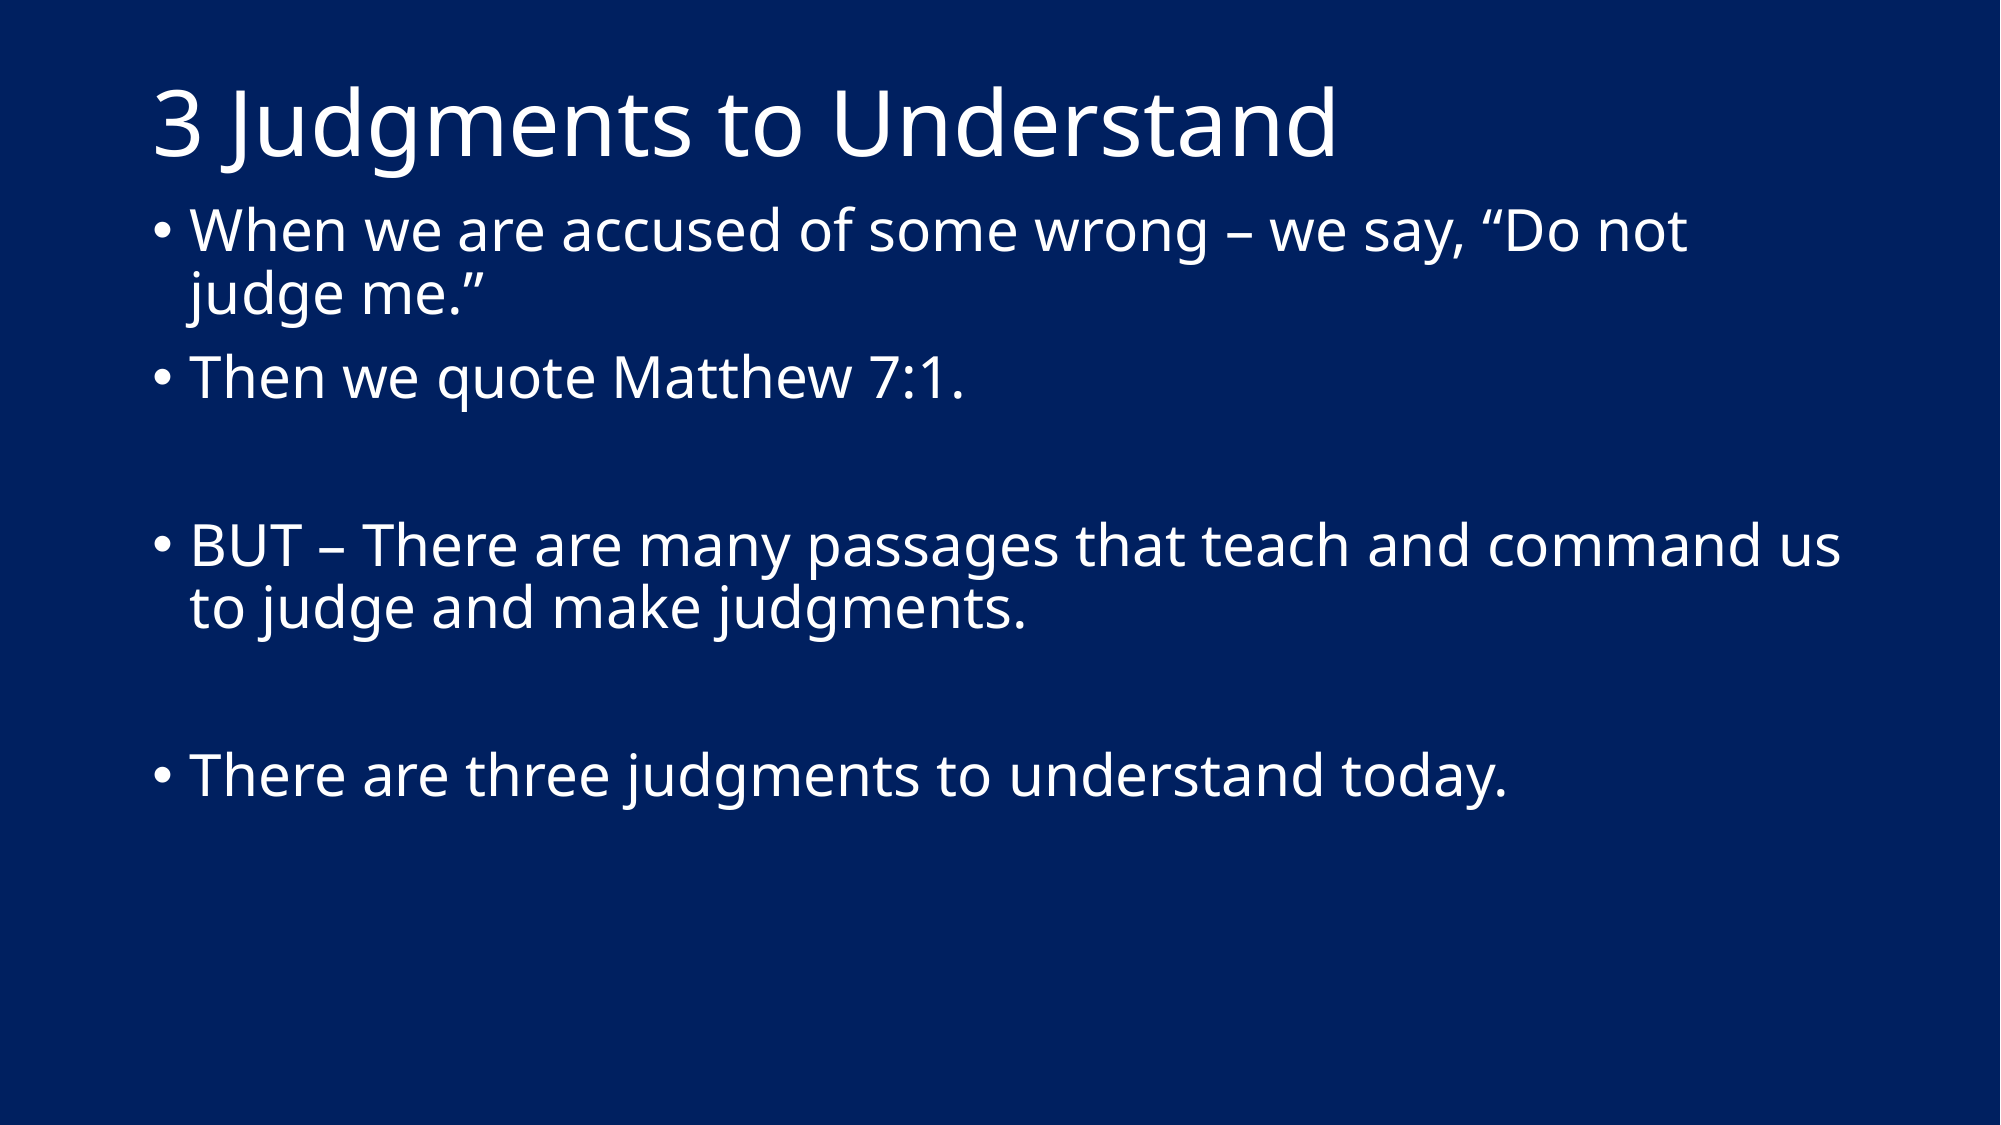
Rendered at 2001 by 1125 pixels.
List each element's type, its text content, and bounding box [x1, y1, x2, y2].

list When we are accused of some wrong – we say, “Do not judge me.” Then we quote Matthew 7:1. BUT – There are many passages that teach and command us to judge and make judgments. There are three judgments to understand today. [137, 193, 1863, 1066]
title 3 Judgments to Understand [137, 59, 1863, 193]
